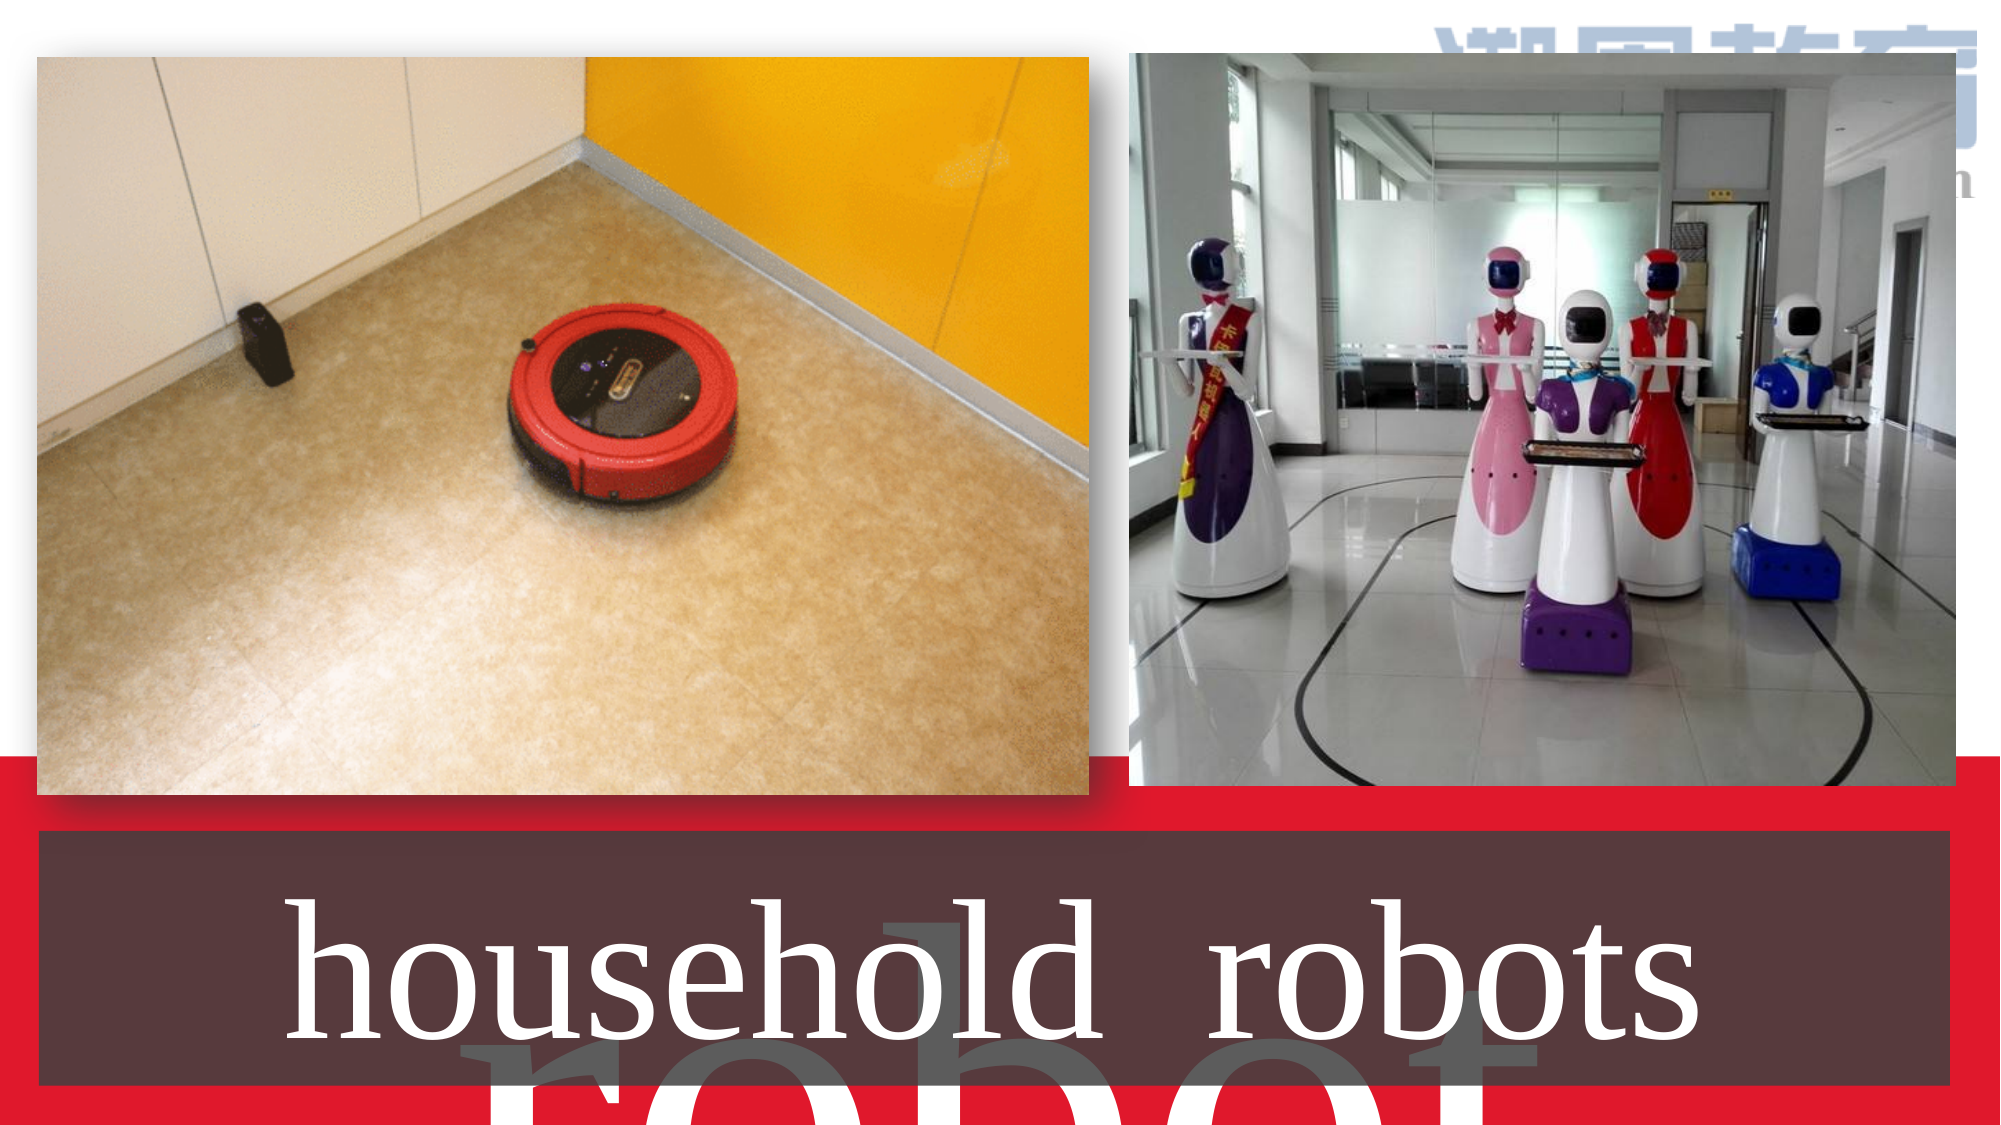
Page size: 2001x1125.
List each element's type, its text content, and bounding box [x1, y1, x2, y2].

text_box robot [0, 756, 2000, 1125]
picture [1129, 22, 1977, 786]
text_box household robots [38, 830, 1950, 1086]
picture [37, 57, 1089, 795]
